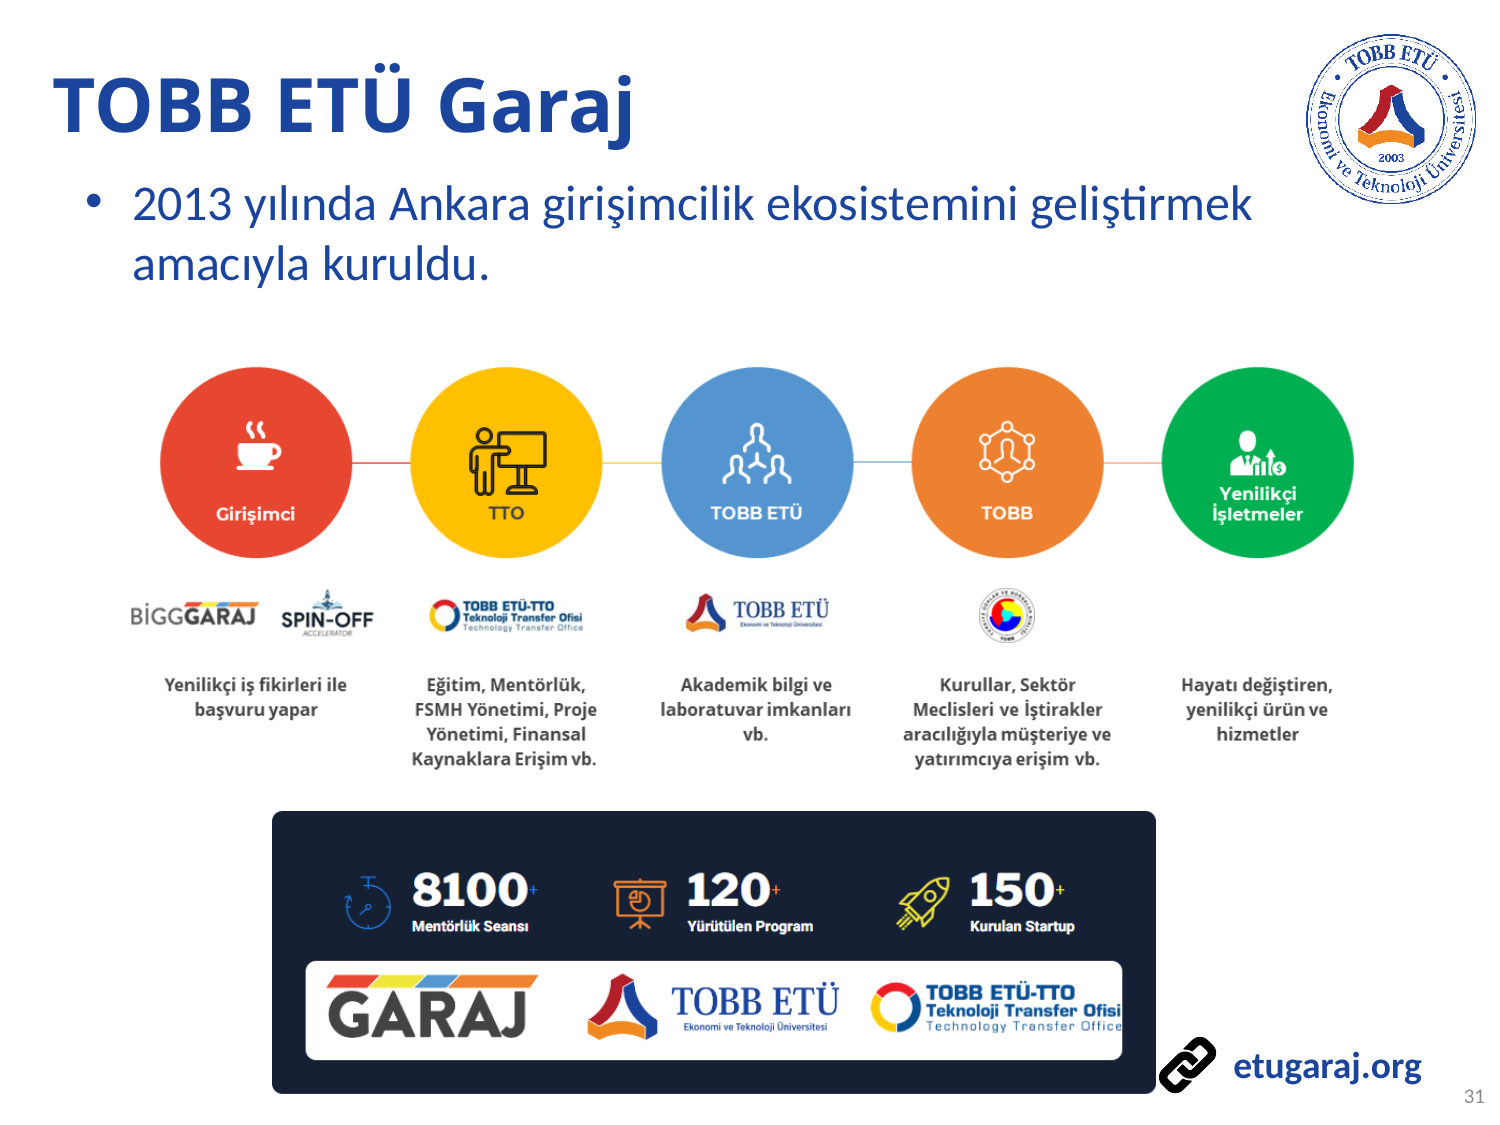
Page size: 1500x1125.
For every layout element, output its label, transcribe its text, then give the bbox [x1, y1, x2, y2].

picture [1332, 34, 1476, 204]
picture [70, 352, 1444, 783]
text_box 2013 yılında Ankara girişimcilik ekosistemini geliştirmek amacıyla kuruldu. [70, 163, 1301, 299]
slide_number 31 [1162, 1065, 1500, 1125]
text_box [1157, 1033, 1444, 1095]
title TOBB ETÜ Garaj [37, 0, 1332, 218]
picture [272, 811, 1156, 1095]
